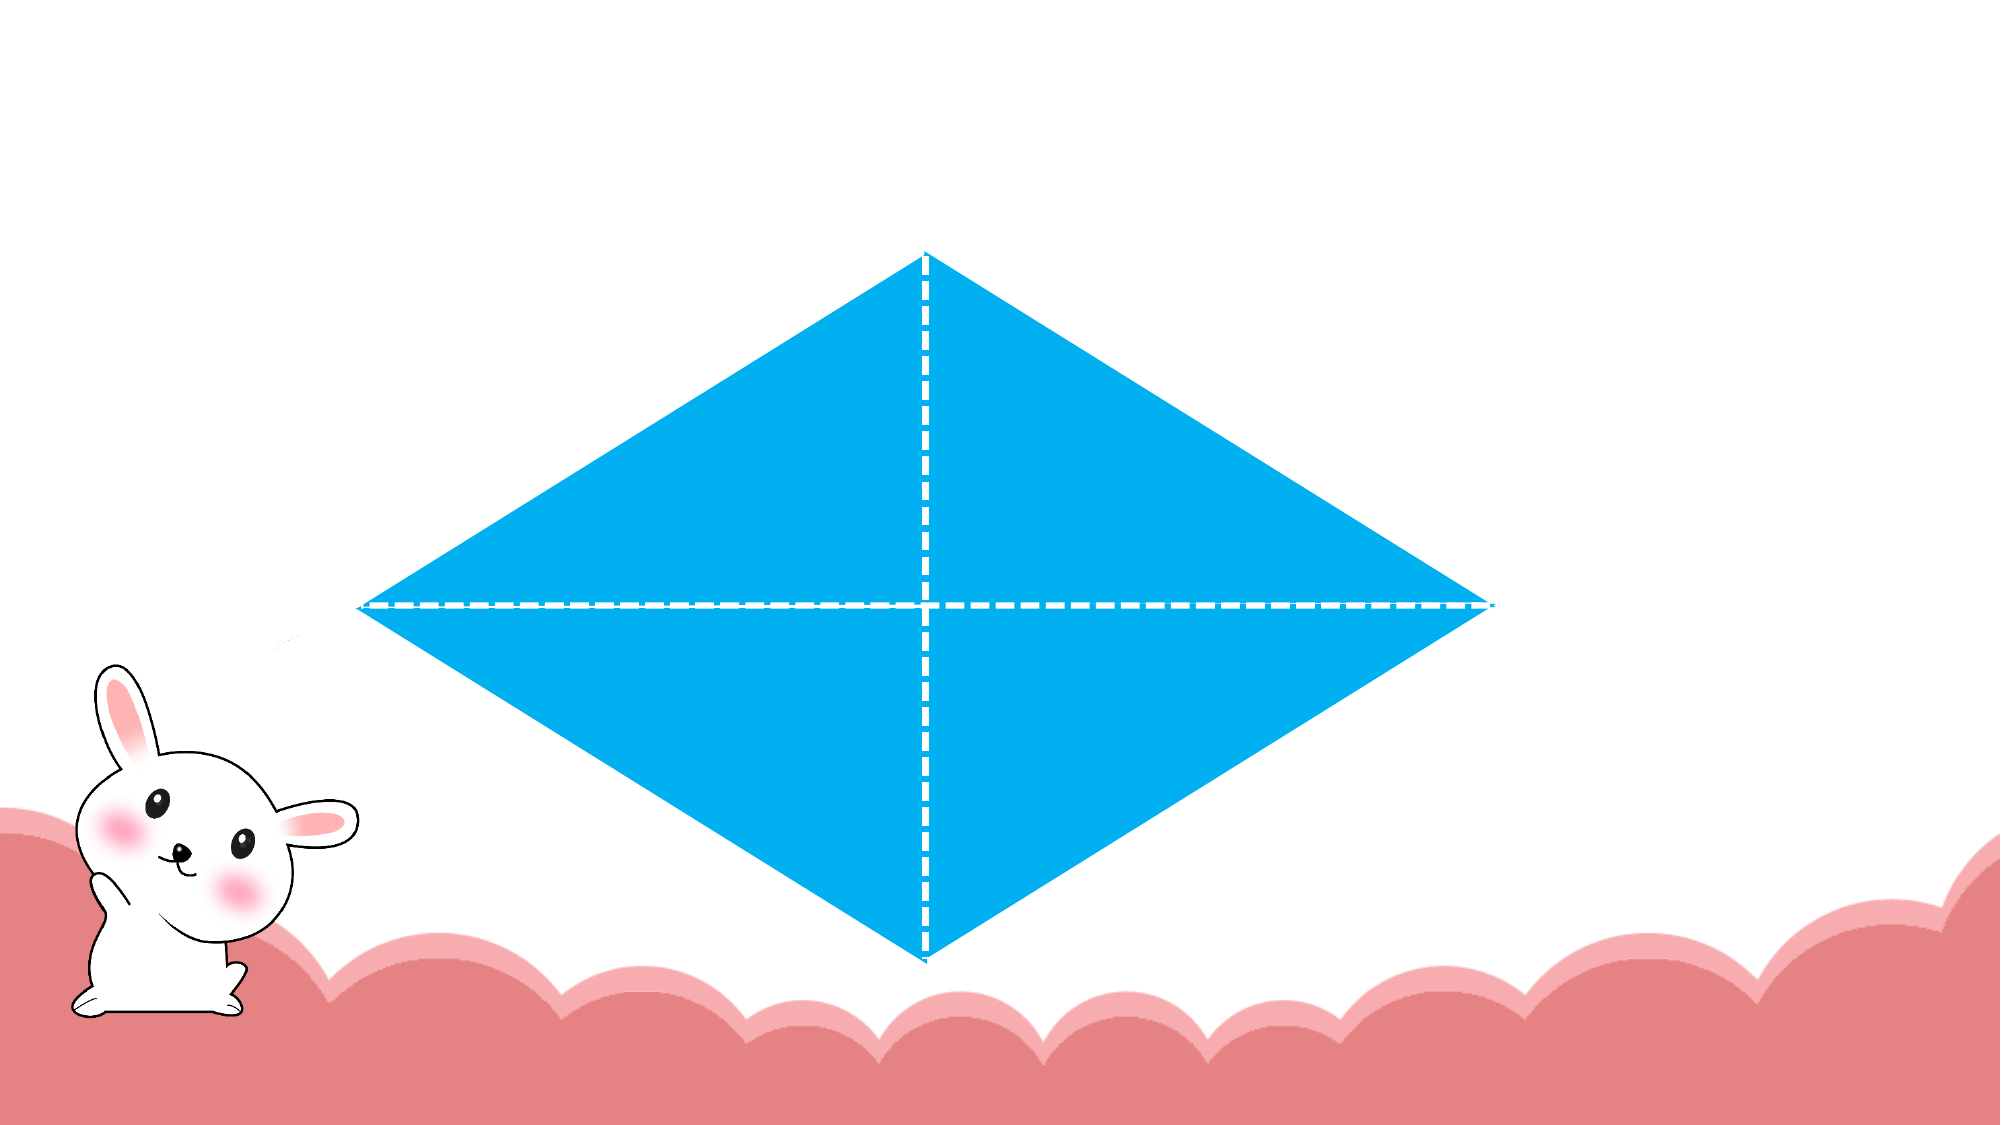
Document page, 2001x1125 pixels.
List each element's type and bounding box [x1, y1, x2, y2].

text_box [927, 607, 1491, 611]
text_box [928, 611, 1485, 746]
picture [0, 634, 426, 1100]
text_box [360, 607, 924, 611]
text_box [364, 255, 924, 604]
text_box [924, 251, 1488, 603]
text_box [0, 746, 2000, 1125]
text_box [355, 608, 924, 746]
